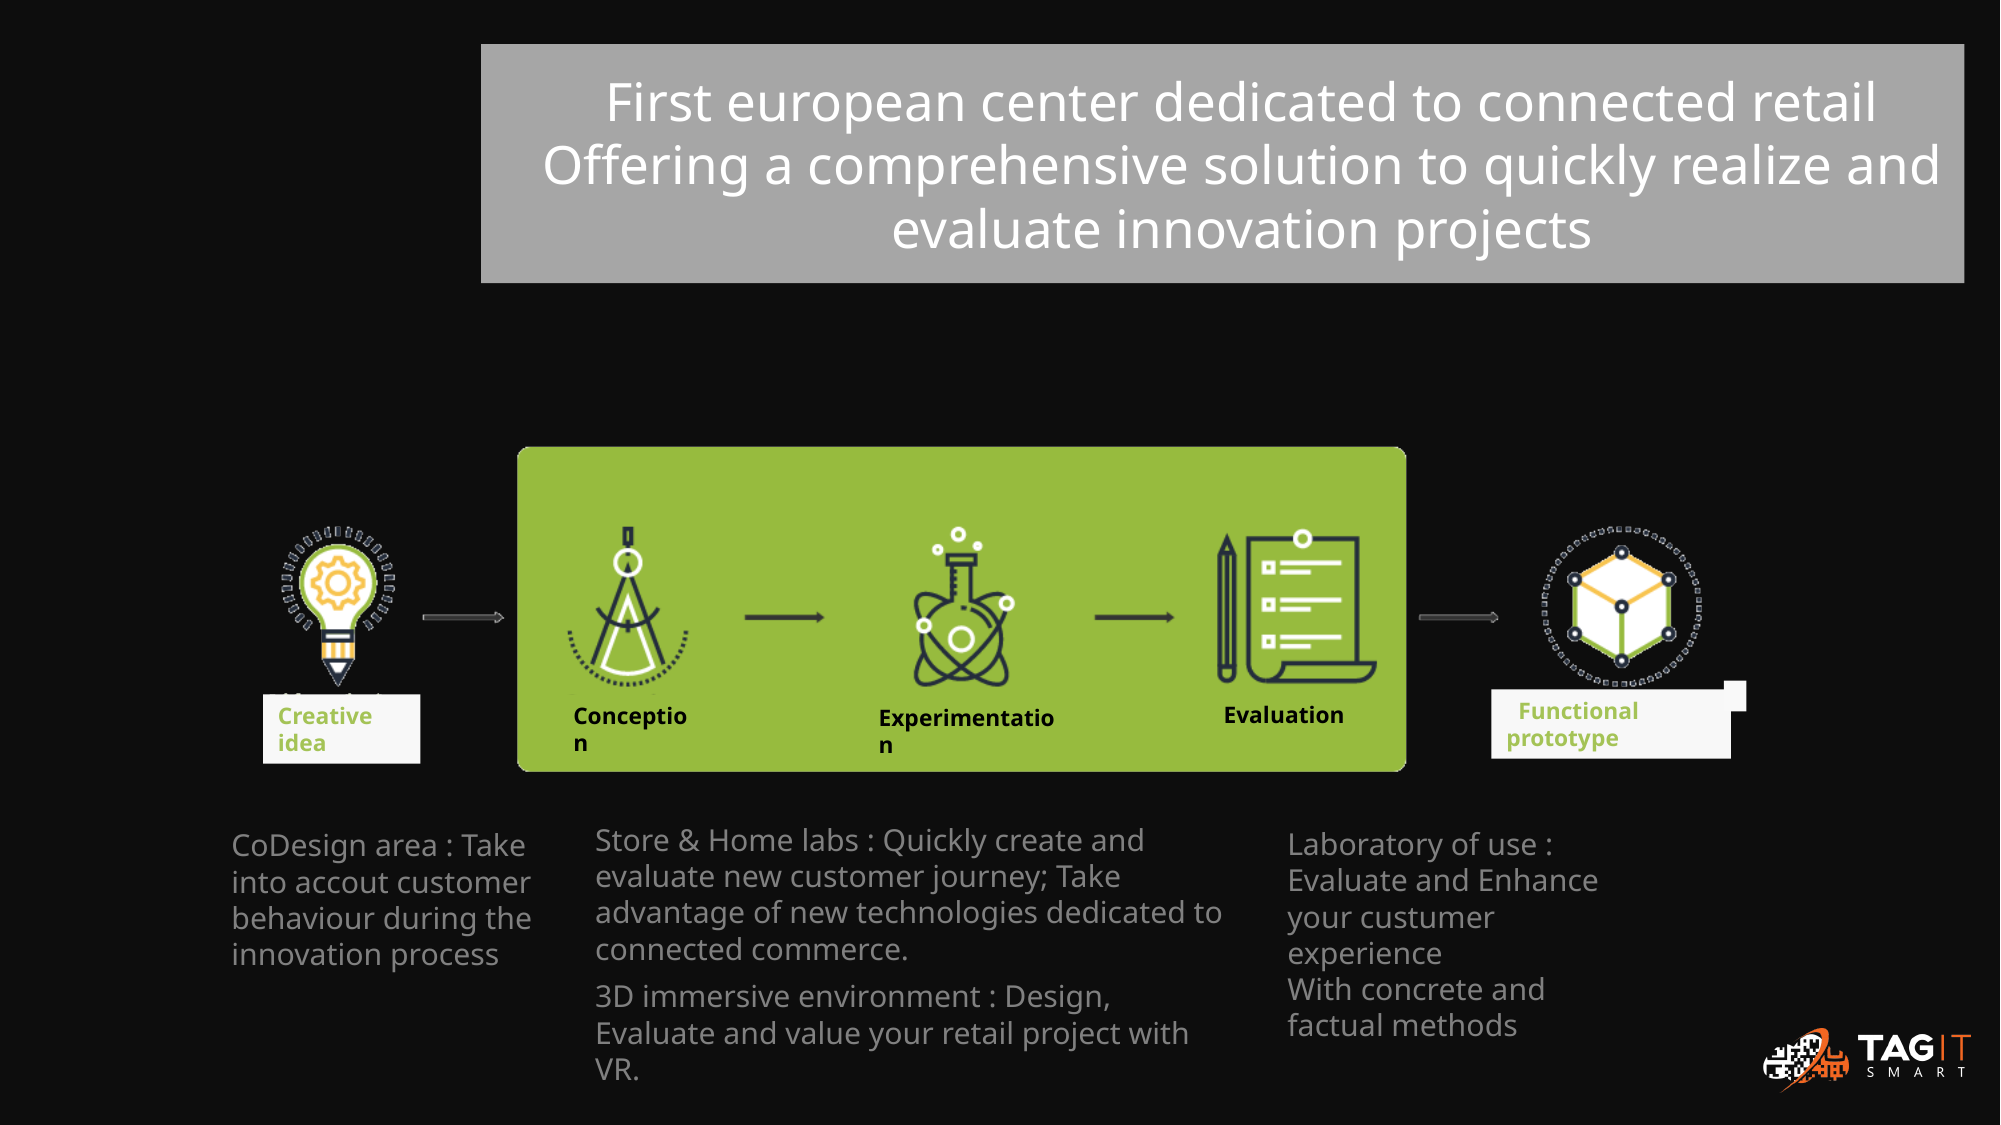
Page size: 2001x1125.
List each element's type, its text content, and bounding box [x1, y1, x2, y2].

text_box Laboratory of use : Evaluate and Enhance your custumer experience With concrete and factual methods [1272, 818, 1643, 1125]
text_box First european center dedicated to connected retail Offering a comprehensive solution to quickly realize and evaluate innovation projects [480, 43, 1965, 284]
picture [254, 439, 1751, 780]
text_box Store & Home labs : Quickly create and evaluate new customer journey; Take advantage of new technologies dedicated to connected commerce. 3D immersive environment : Design, Evaluate and value your retail project with VR. [580, 813, 1253, 1125]
picture [1738, 1028, 1971, 1093]
text_box CoDesign area : Take into accout customer behaviour during the innovation process [216, 819, 580, 1020]
